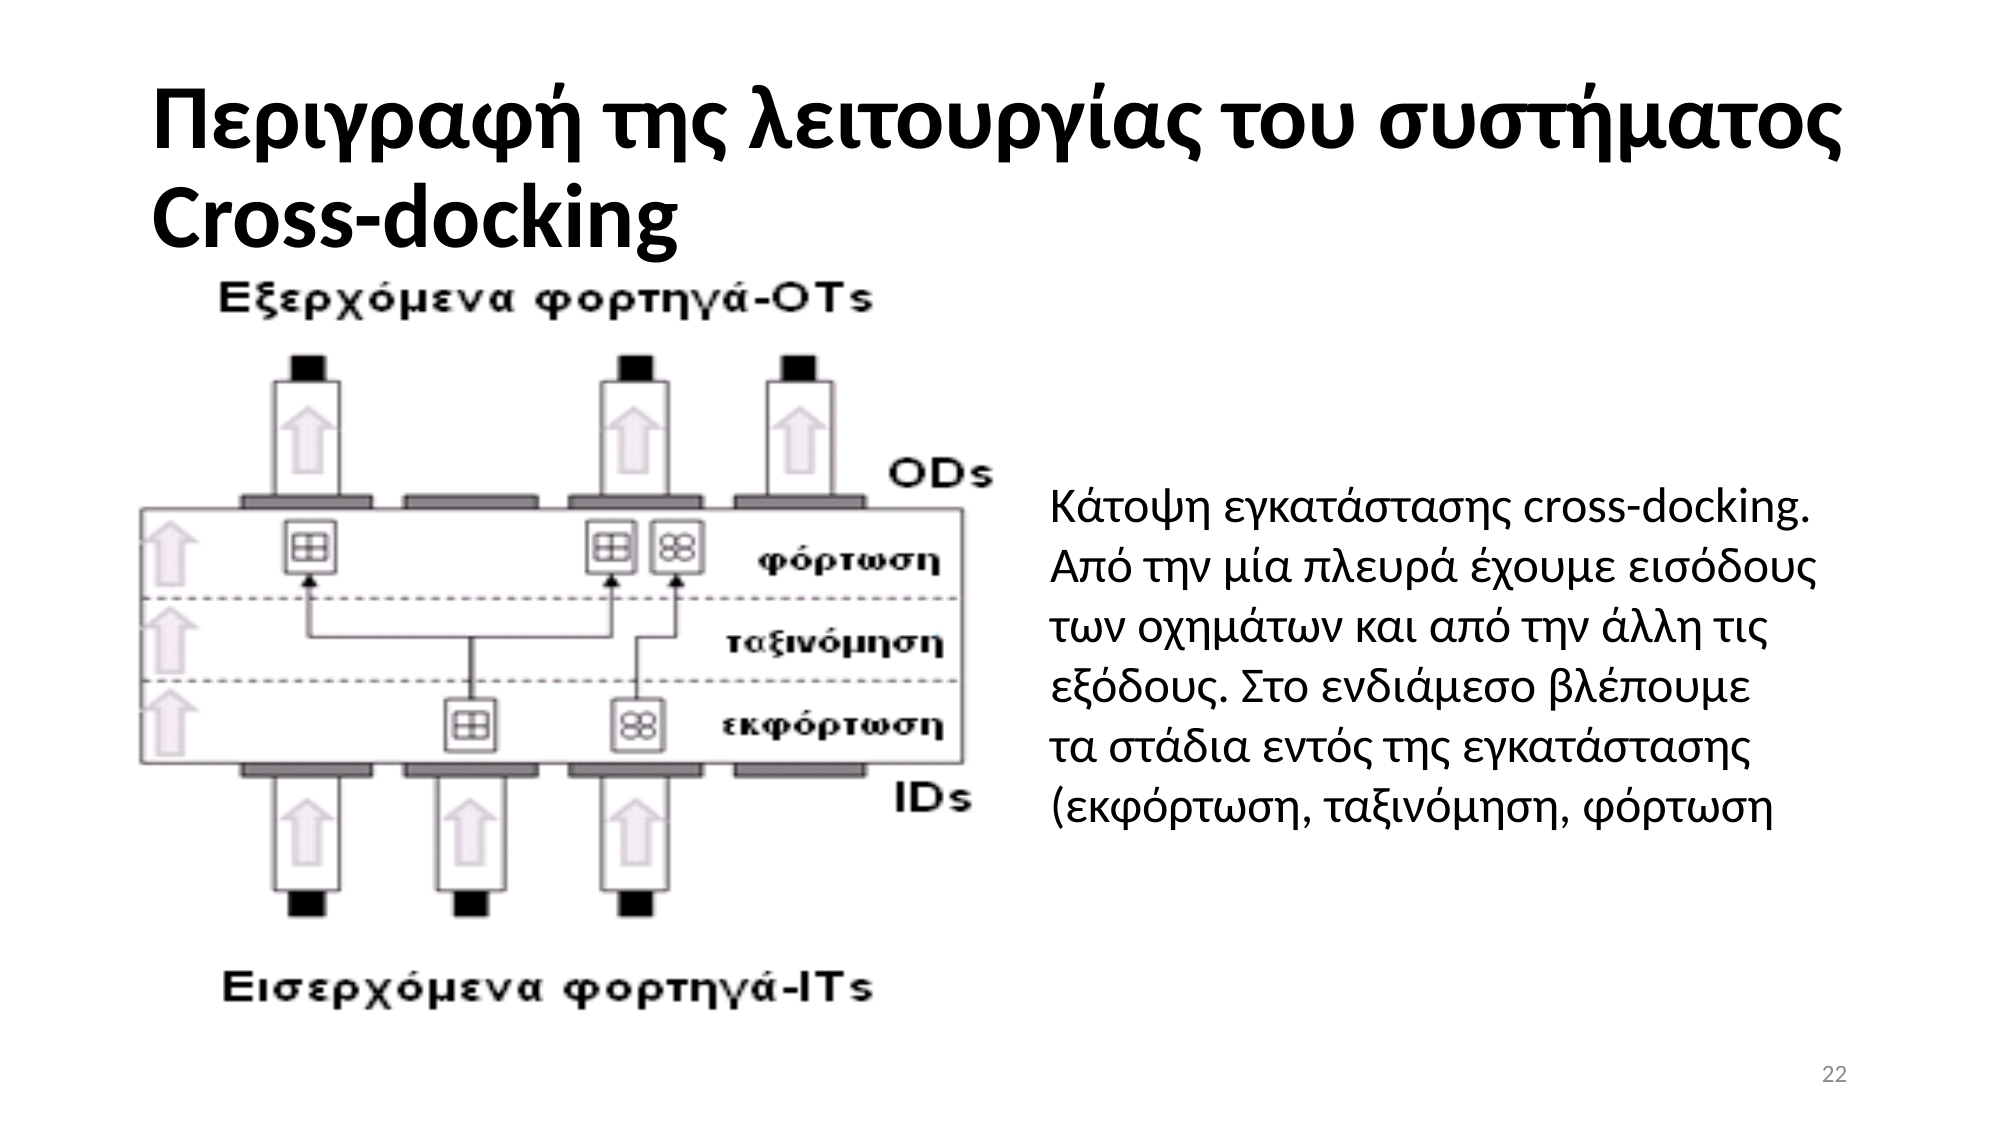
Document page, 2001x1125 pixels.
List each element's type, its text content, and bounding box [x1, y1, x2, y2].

text_box Κάτοψη εγκατάστασης cross-docking. Από την μία πλευρά έχουμε εισόδους των οχημάτων και από την άλλη τις εξόδους. Στο ενδιάμεσο βλέπουμε τα στάδια εντός της εγκατάστασης (εκφόρτωση, ταξινόμηση, φόρτωση [1036, 465, 1891, 841]
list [137, 277, 1036, 1057]
slide_number 22 [1412, 1042, 1863, 1103]
title Περιγραφή της λειτουργίας του συστήματος Cross-docking [137, 59, 1863, 278]
